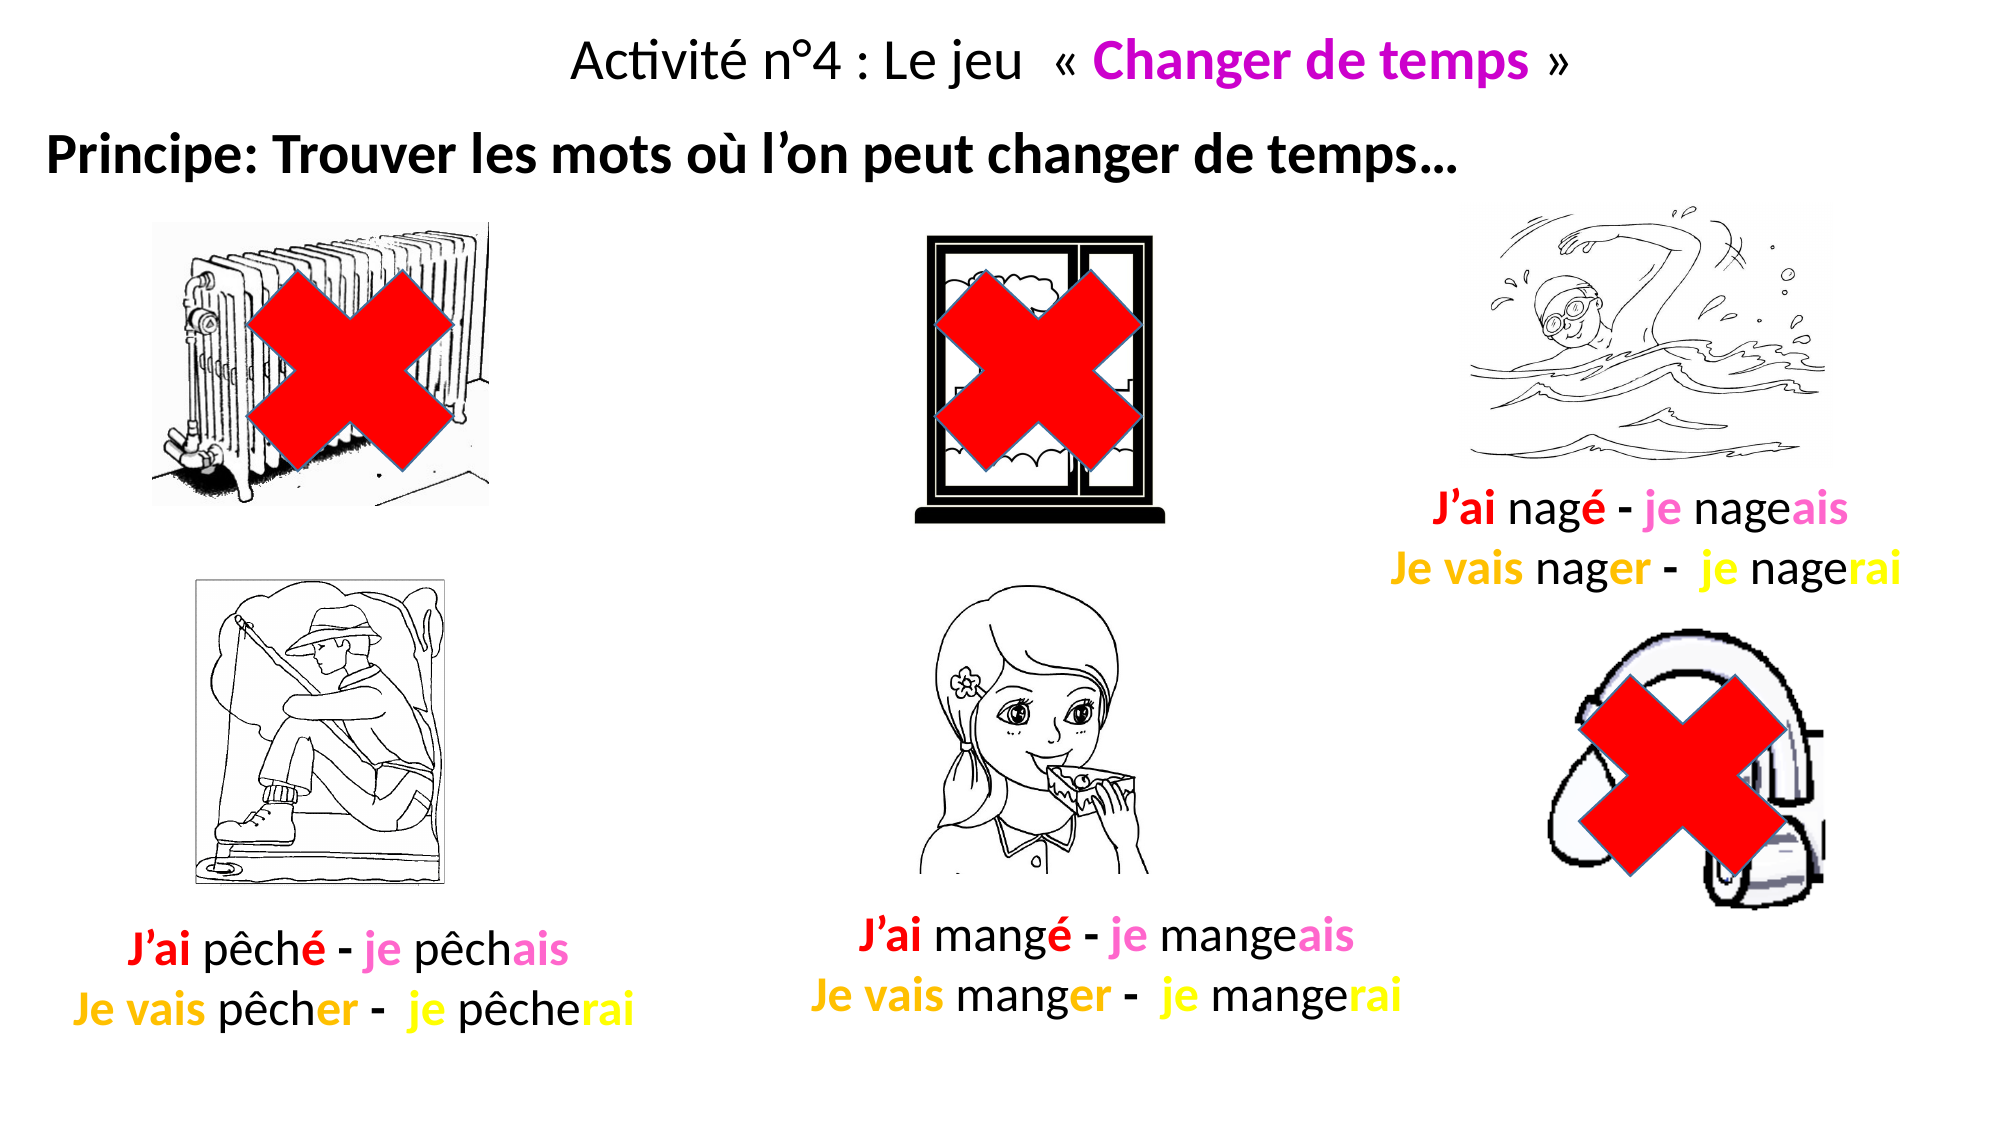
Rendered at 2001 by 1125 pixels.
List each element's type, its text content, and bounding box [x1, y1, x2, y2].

text_box J’ai mangé - je mangeais Je vais manger - je mangerai [796, 893, 1418, 1029]
text_box J’ai nagé - je nageais Je vais nager - je nagerai [1375, 467, 1917, 602]
picture [1459, 202, 1833, 468]
picture [152, 222, 489, 506]
picture [888, 202, 1185, 874]
picture [1542, 623, 1834, 917]
text_box Principe: Trouver les mots où l’on peut changer de temps… [31, 108, 1476, 193]
text_box Activité n°4 : Le jeu « Changer de temps » [555, 13, 1602, 99]
picture [193, 577, 448, 886]
text_box J’ai pêché - je pêchais Je vais pêcher - je pêcherai [58, 907, 650, 1043]
